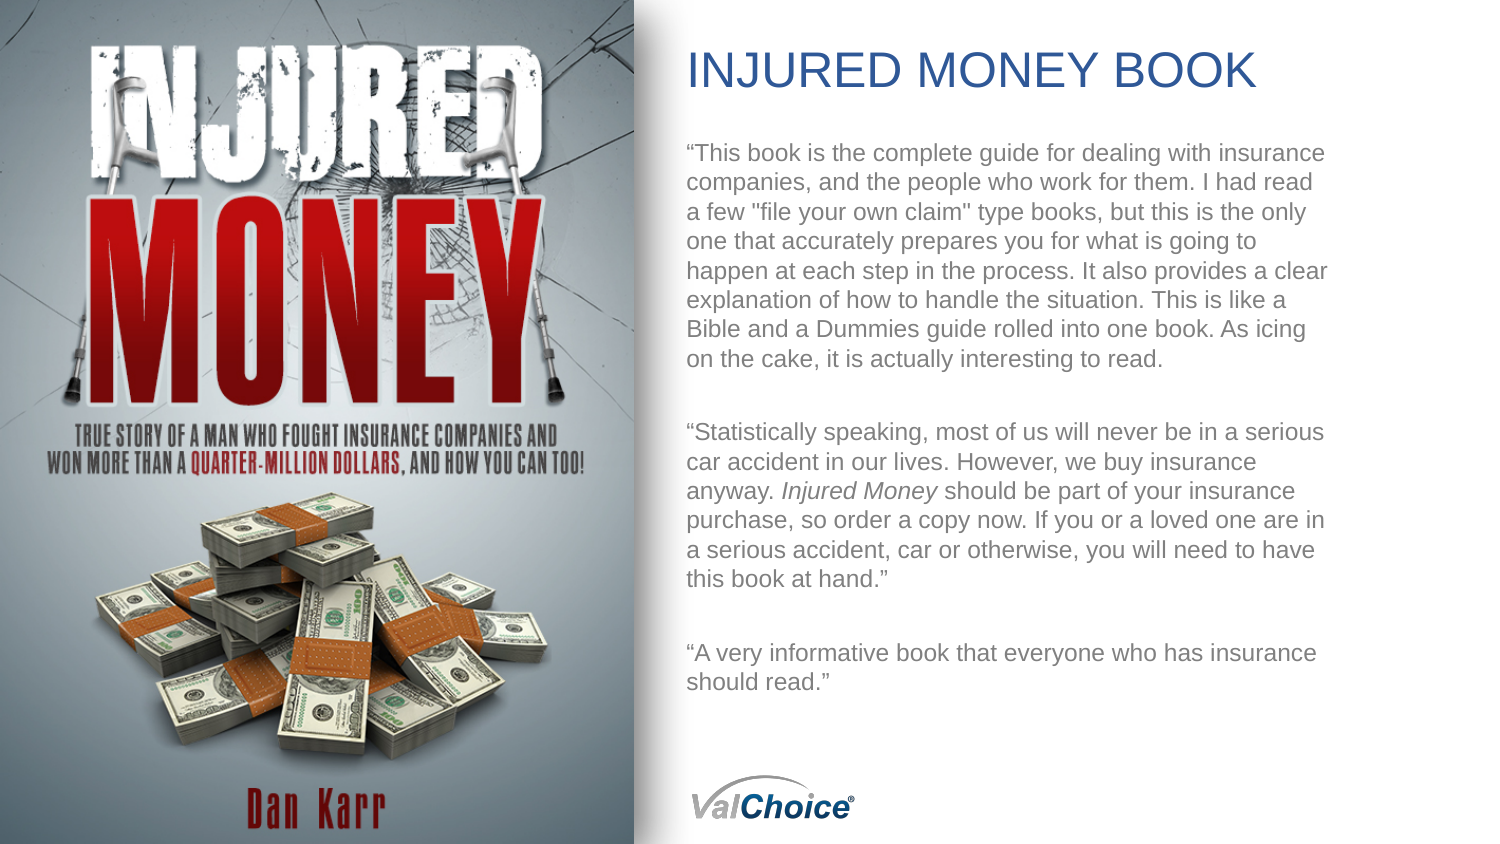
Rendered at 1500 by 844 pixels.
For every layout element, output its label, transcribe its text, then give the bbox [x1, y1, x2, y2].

title INJURED MONEY BOOK [678, 0, 1402, 106]
picture [0, 0, 634, 844]
picture [691, 769, 857, 827]
list “This book is the complete guide for dealing with insurance companies, and the people who work for them. I had read a few "file your own claim" type books, but this is the only one that accurately prepares you for what is going to happen at each step in the process. It also provides a clear explanation of how to handle the situation. This is like a Bible and a Dummies guide rolled into one book. As icing on the cake, it is actually interesting to read. “Statistically speaking, most of us will never be in a serious car accident in our lives. However, we buy insurance anyway. Injured Money should be part of your insurance purchase, so order a copy now. If you or a loved one are in a serious accident, car or otherwise, you will need to have this book at hand.” “A very informative book that everyone who has insurance should read.” [682, 129, 1342, 687]
